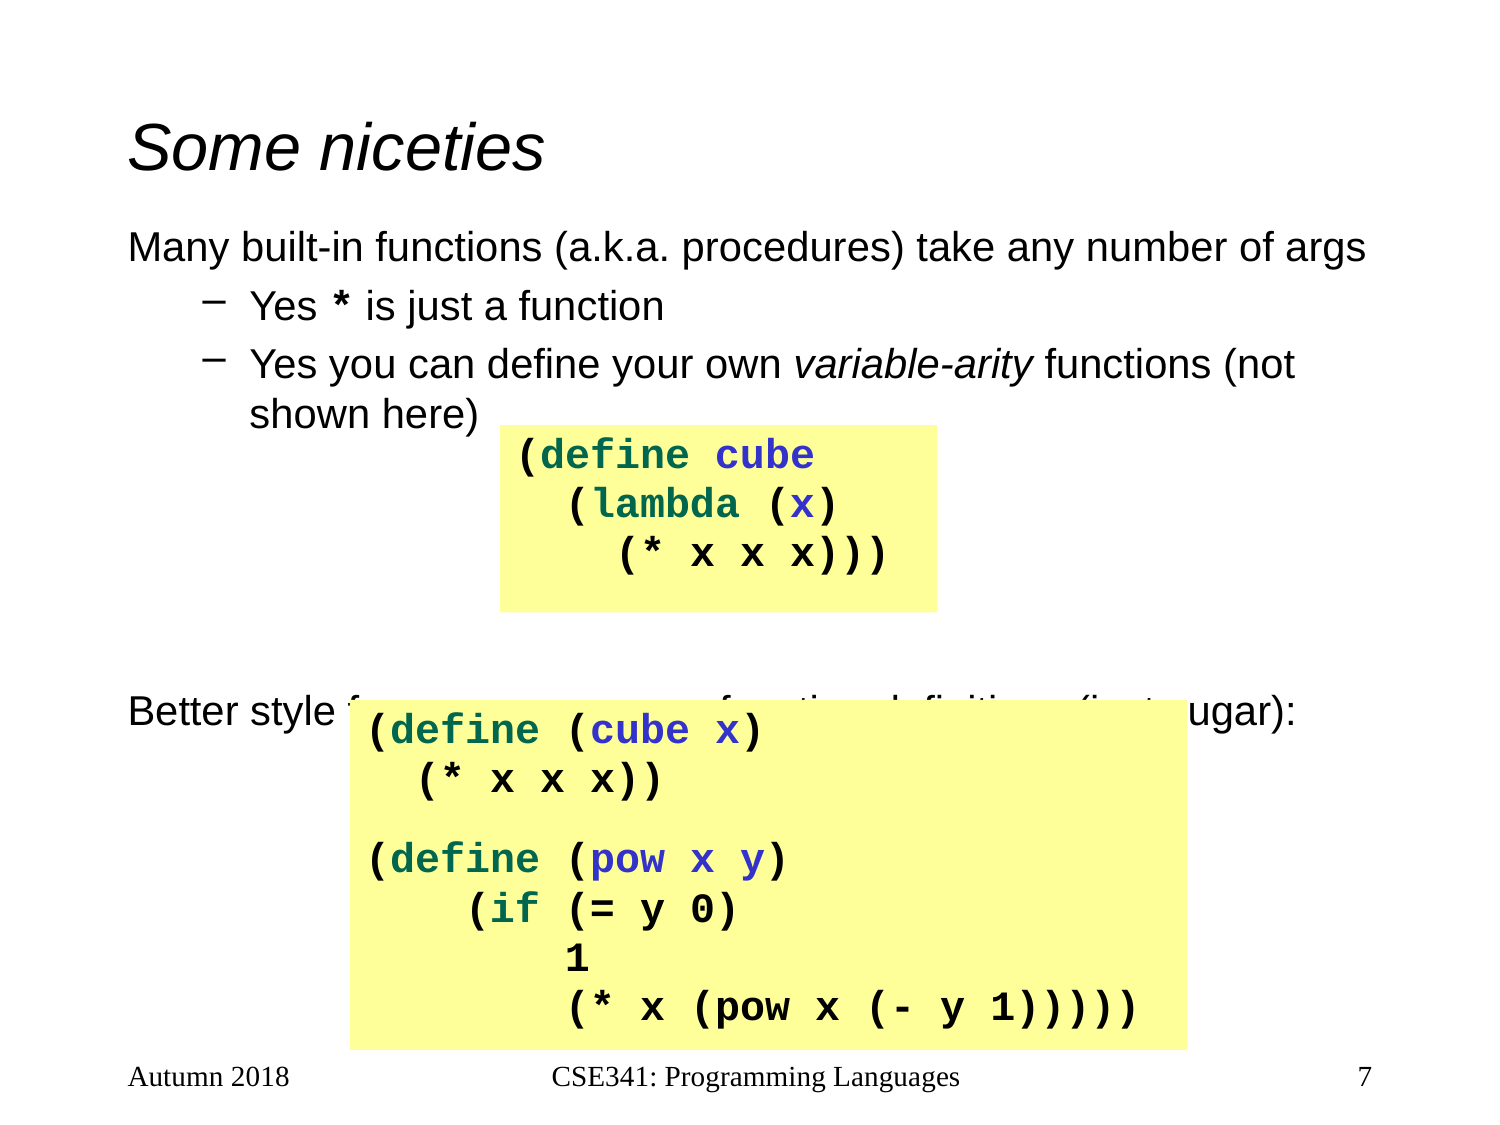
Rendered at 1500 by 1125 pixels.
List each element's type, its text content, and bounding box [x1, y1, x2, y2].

title Some niceties [112, 49, 1388, 212]
text_box (define cube (lambda (x) (* x x x))) [499, 425, 938, 613]
slide_number 7 [1074, 1049, 1388, 1125]
text_box (define (cube x) (* x x x)) (define (pow x y) (if (= y 0) 1 (* x (pow x (- y 1))))) [349, 699, 1188, 1050]
footer CSE341: Programming Languages [474, 1050, 1038, 1125]
slide_number Autumn 2018 [112, 1049, 426, 1125]
list Many built-in functions (a.k.a. procedures) take any number of args Yes * is just a function Yes you can define your own variable-arity functions (not shown here) Better style for non-anonymous function definitions (just sugar): [112, 212, 1413, 1026]
